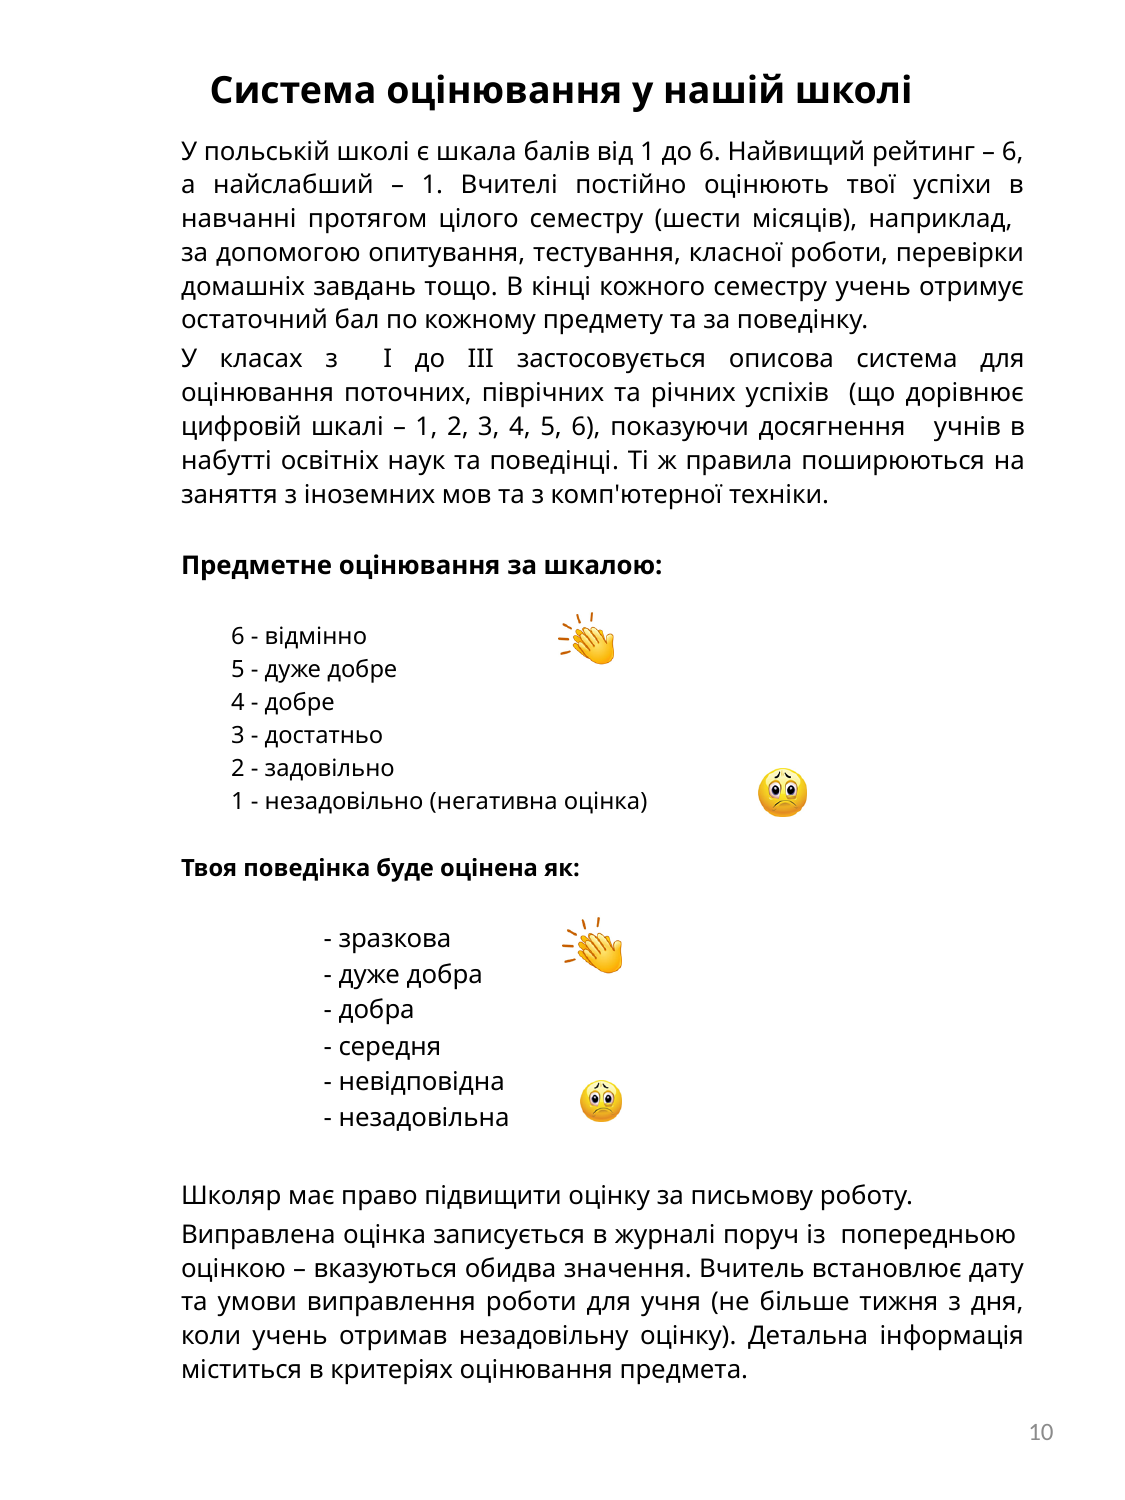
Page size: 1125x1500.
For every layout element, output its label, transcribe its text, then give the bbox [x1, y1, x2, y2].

picture [580, 1080, 622, 1122]
picture [757, 767, 807, 817]
slide_number 10 [806, 1390, 1069, 1471]
picture [557, 610, 614, 667]
list У польській школі є шкала балів від 1 до 6. Найвищий рейтинг – 6, а найслабший – 1. Вчителі постійно оцінюють твої успіхи в навчанні протягом цілого семестру (шести місяців), наприклад, за допомогою опитування, тестування, класної роботи, перевірки домашніх завдань тощо. В кінці кожного семестру учень отримує остаточний бал по кожному предмету та за поведінку. У класах з I до III застосовується описова система для оцінювання поточних, піврічних та річних успіхів (що дорівнює цифровій шкалі – 1, 2, 3, 4, 5, 6), показуючи досягнення учнів в набутті освітніх наук та поведінці. Ті ж правила поширюються на заняття з іноземних мов та з комп'ютерної техніки. Предметне оцінювання за шкалою: 6 - відмінно 5 - дуже добре 4 - добре 3 - достатньо 2 - задовільно 1 - незадовільно (негативна оцінка) Твоя поведінка буде оцінена як: - зразкова - дуже добра - добра - середня - невідповідна - незадовільна Школяр має право підвищити оцінку за письмову роботу. Виправлена оцінка записується в журналі поруч із попередньою оцінкою – вказуються обидва значення. Вчитель встановлює дату та умови виправлення роботи для учня (не більше тижня з дня, коли учень отримав незадовільну оцінку). Детальна інформація міститься в критеріях оцінювання предмета. [165, 123, 1041, 1413]
picture [562, 915, 622, 975]
title Система оцінювання у нашій школі [55, 53, 1068, 124]
